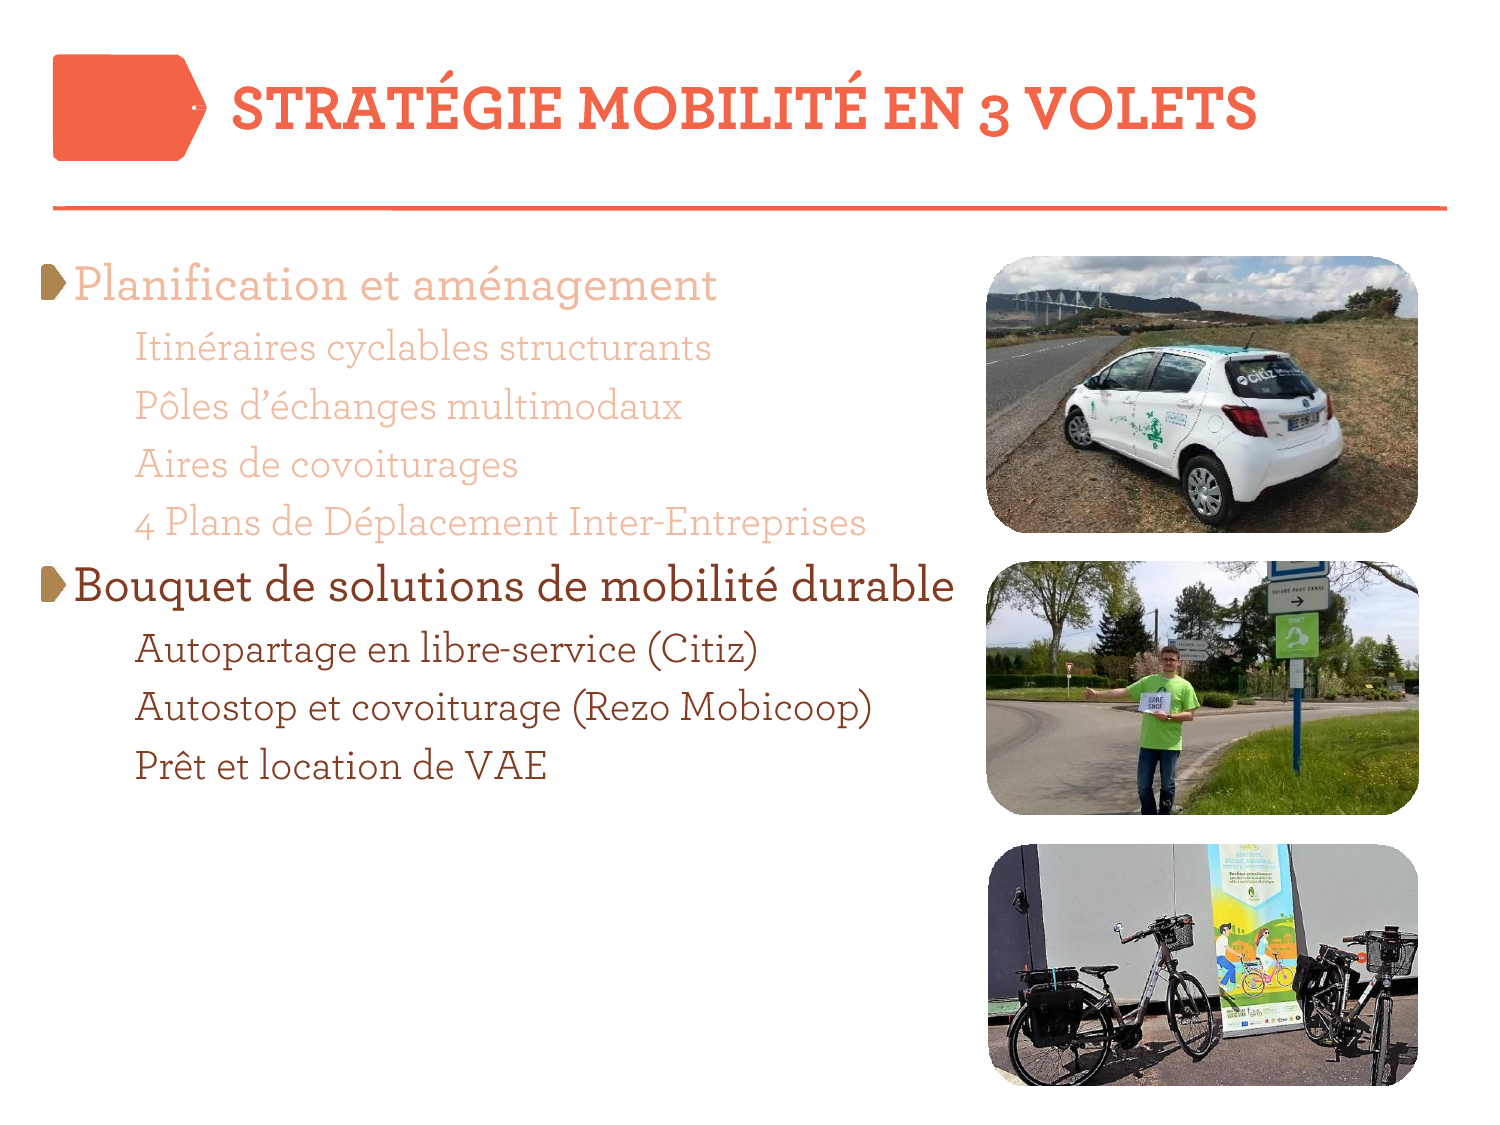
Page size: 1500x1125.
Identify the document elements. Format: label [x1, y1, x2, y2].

picture [985, 560, 1419, 815]
text_box [134, 679, 887, 730]
text_box [41, 250, 741, 312]
text_box [134, 494, 885, 545]
text_box [134, 621, 775, 672]
picture [134, 436, 537, 487]
text_box [41, 552, 977, 614]
picture [134, 737, 566, 789]
picture [985, 255, 1418, 533]
picture [134, 319, 729, 370]
picture [988, 842, 1418, 1086]
picture [229, 68, 1293, 144]
picture [134, 377, 702, 429]
